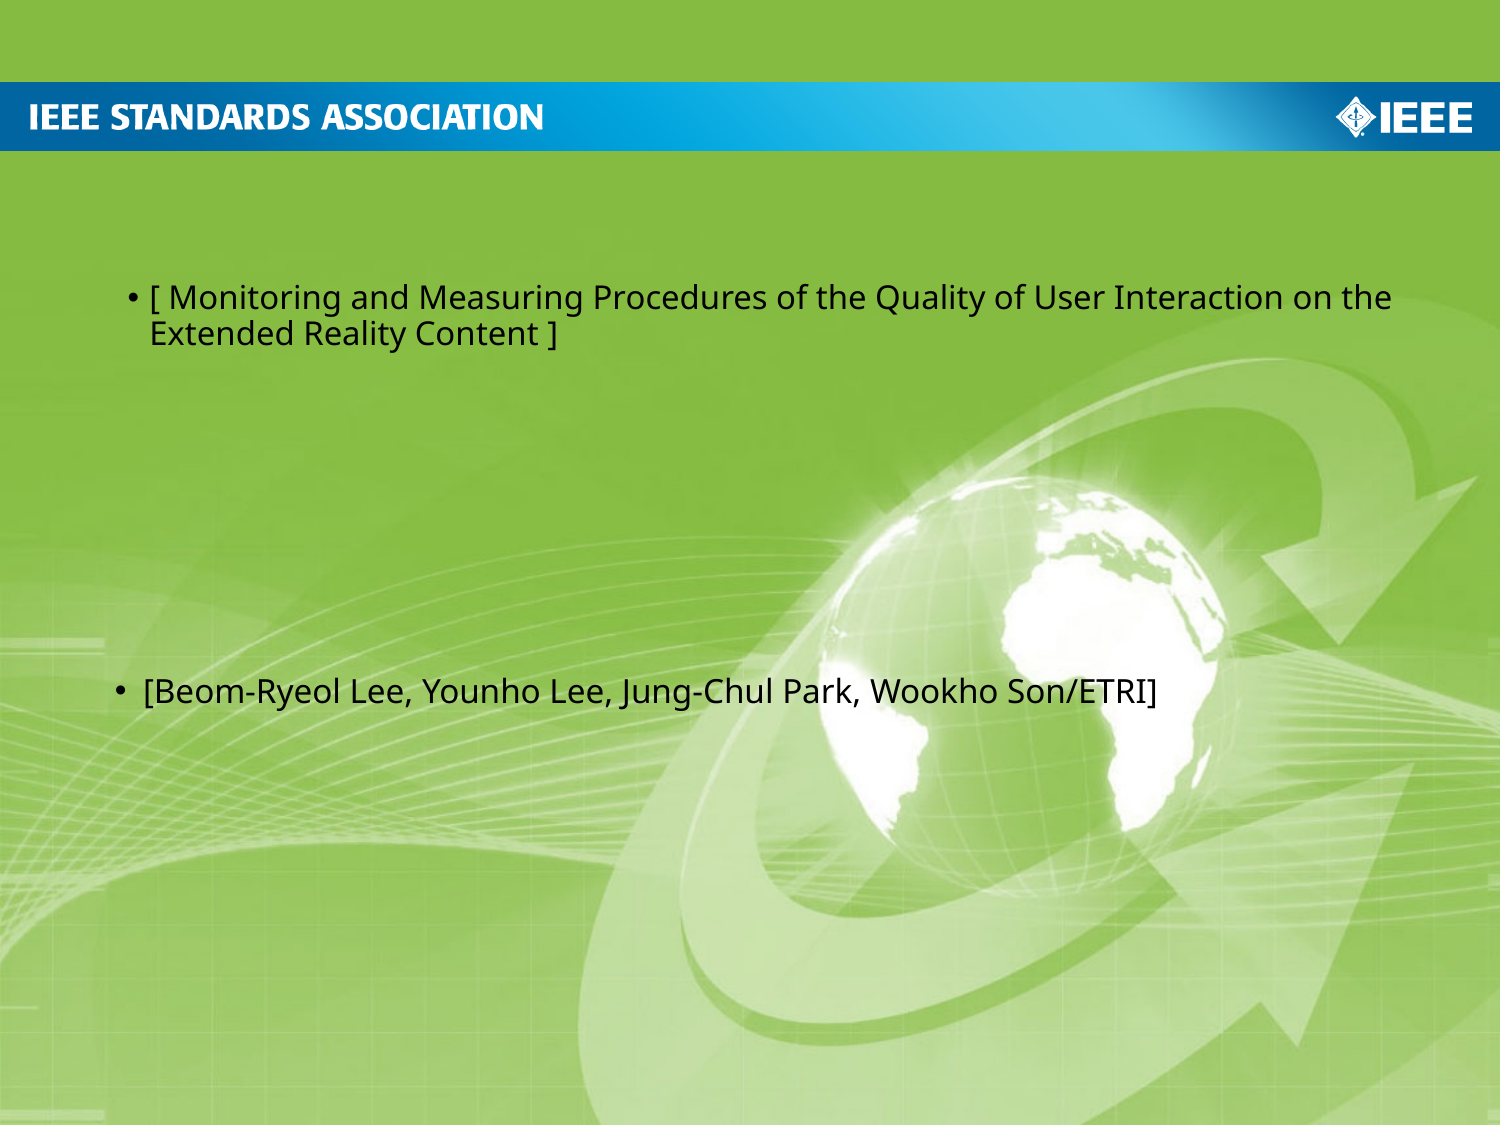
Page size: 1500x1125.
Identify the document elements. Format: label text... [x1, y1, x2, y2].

subtitle [ Monitoring and Measuring Procedures of the Quality of User Interaction on the Extended Reality Content ] [112, 273, 1425, 361]
list [Beom-Ryeol Lee, Younho Lee, Jung-Chul Park, Wookho Son/ETRI] [99, 612, 1325, 749]
picture [0, 0, 1500, 1125]
